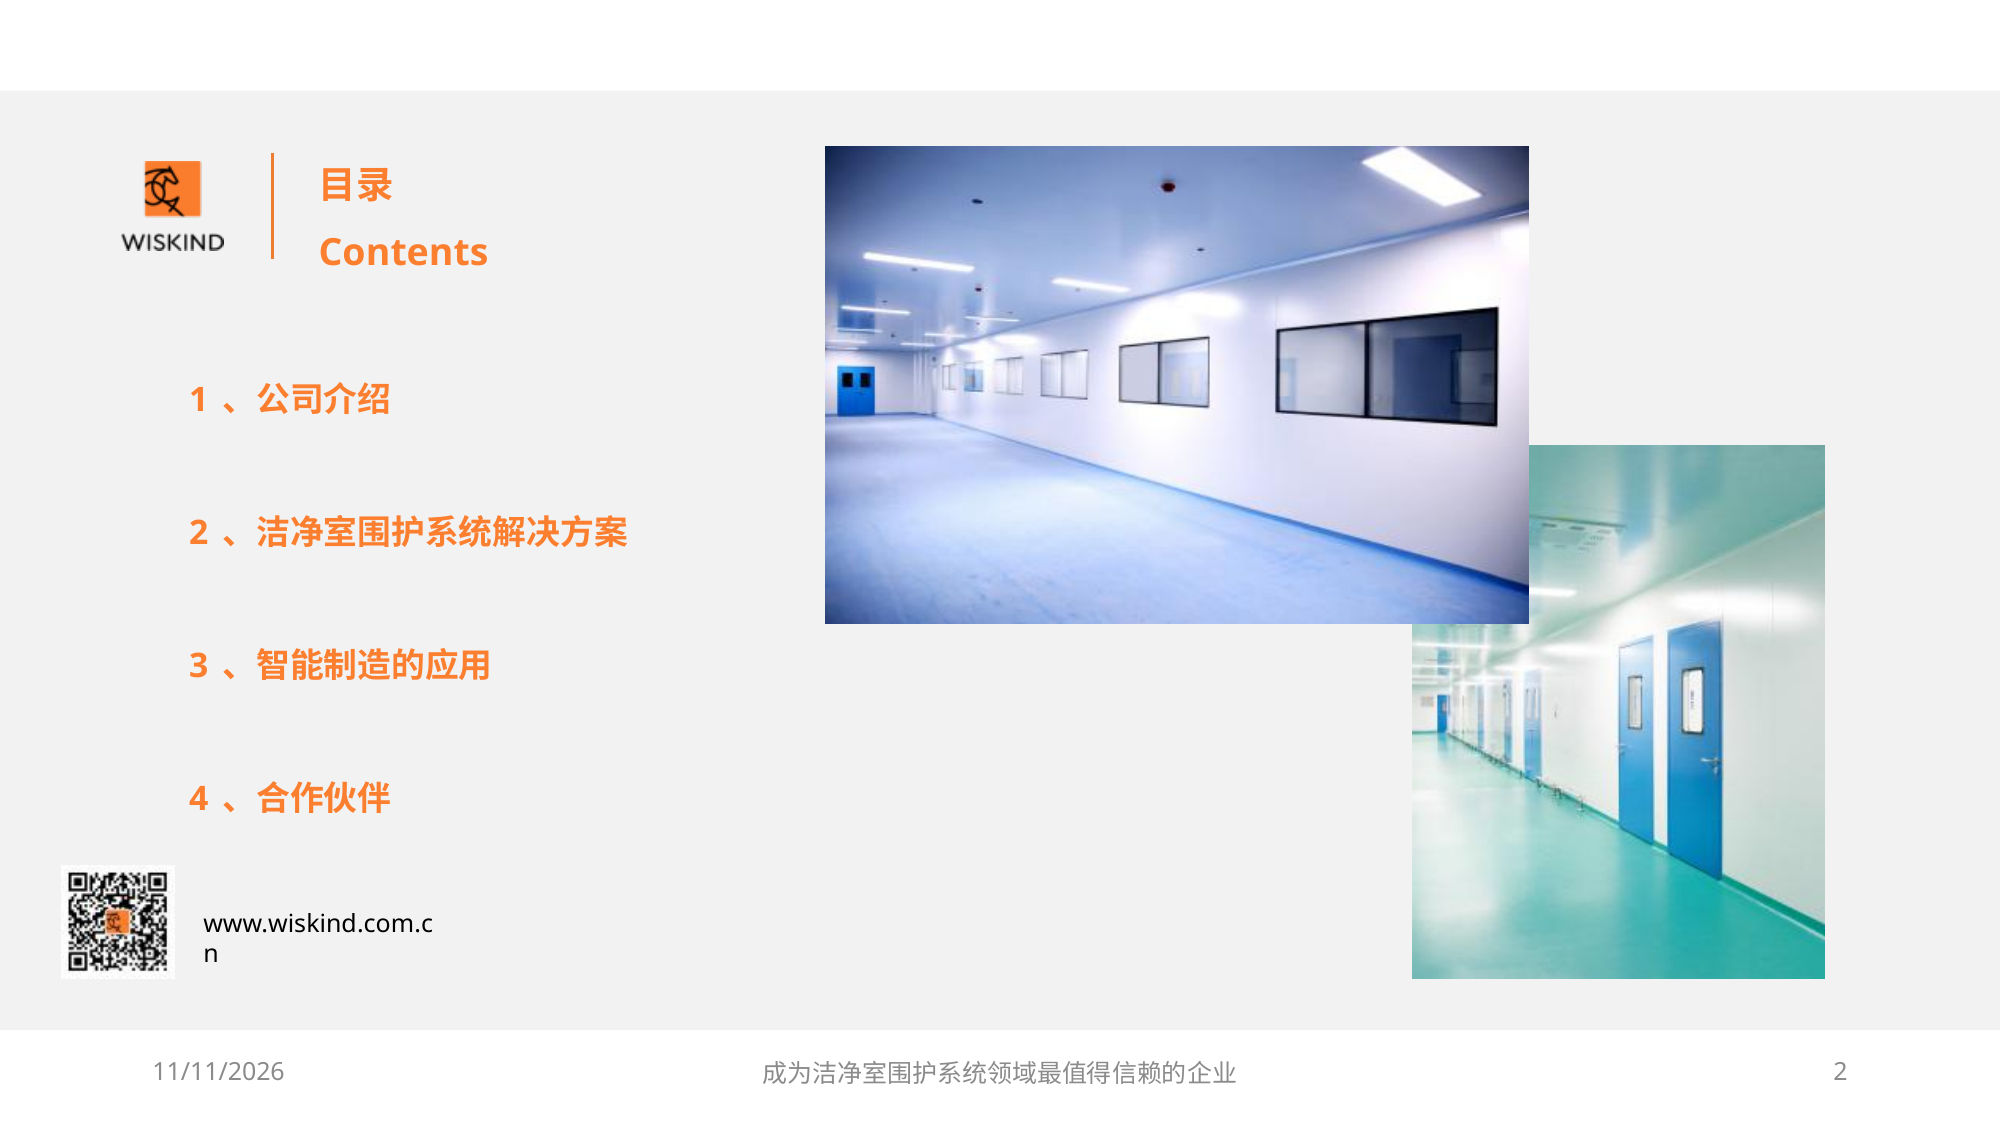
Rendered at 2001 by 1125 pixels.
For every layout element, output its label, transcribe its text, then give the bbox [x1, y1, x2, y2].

text_box 目录 Contents [303, 130, 572, 281]
text_box 1、公司介绍 2、洁净室围护系统解决方案 3、智能制造的应用 4、合作伙伴 [174, 300, 739, 847]
slide_number 2 [1412, 1042, 1863, 1103]
picture [825, 146, 1825, 979]
text_box www.wiskind.com.cn [188, 899, 457, 975]
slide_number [137, 1042, 588, 1103]
picture [61, 865, 175, 979]
picture [117, 161, 224, 252]
